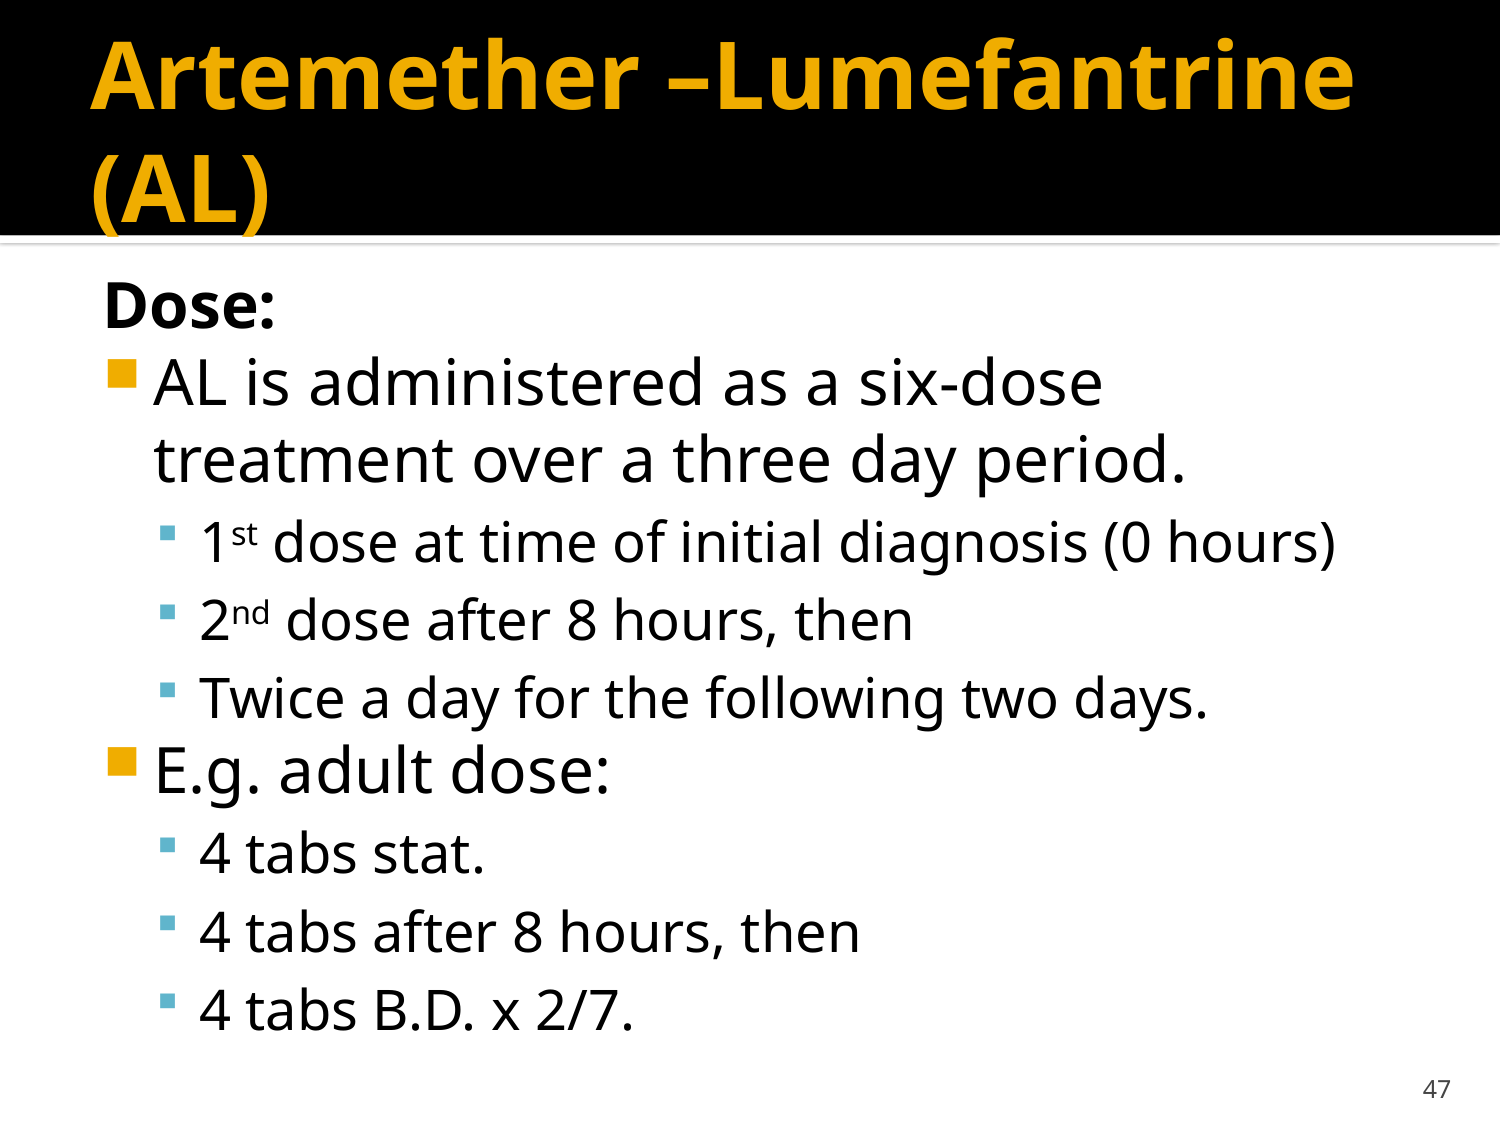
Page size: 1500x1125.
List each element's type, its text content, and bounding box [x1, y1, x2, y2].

slide_number 47 [1345, 1062, 1467, 1108]
list Dose: AL is administered as a six-dose treatment over a three day period. 1st dose at time of initial diagnosis (0 hours) 2nd dose after 8 hours, then Twice a day for the following two days. E.g. adult dose: 4 tabs stat. 4 tabs after 8 hours, then 4 tabs B.D. x 2/7. [75, 249, 1425, 1050]
title Artemether –Lumefantrine (AL) [75, 25, 1425, 231]
